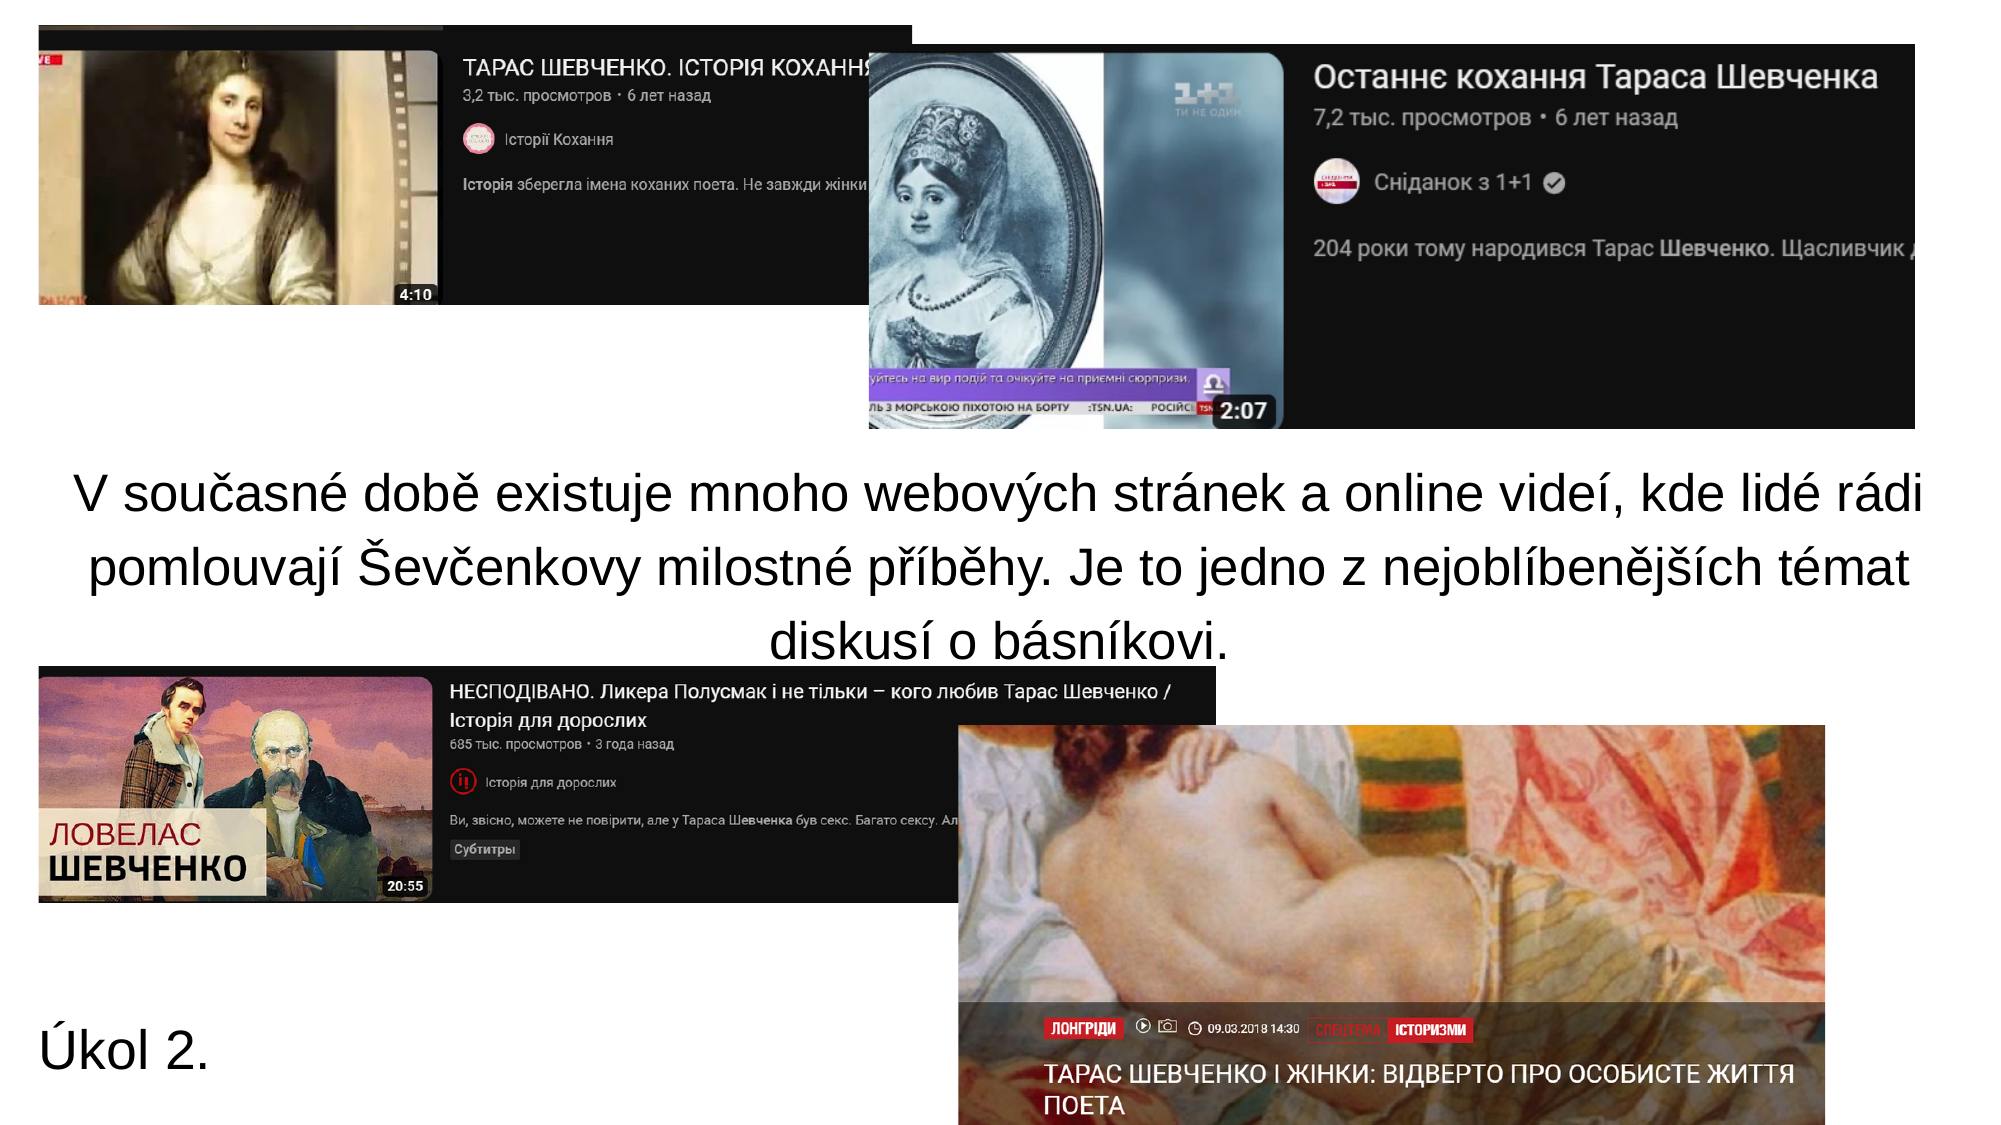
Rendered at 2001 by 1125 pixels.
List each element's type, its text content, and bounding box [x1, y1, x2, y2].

text_box [868, 44, 1915, 429]
text_box Úkol 2. [38, 1003, 212, 1081]
text_box [38, 670, 1216, 903]
text_box [958, 725, 1826, 1125]
text_box [38, 25, 913, 305]
text_box V současné době existuje mnoho webových stránek a online videí, kde lidé rádi pomlouvají Ševčenkovy milostné příběhy. Je to jedno z nejoblíbenějších témat diskusí o básníkovi. [0, 447, 2000, 670]
